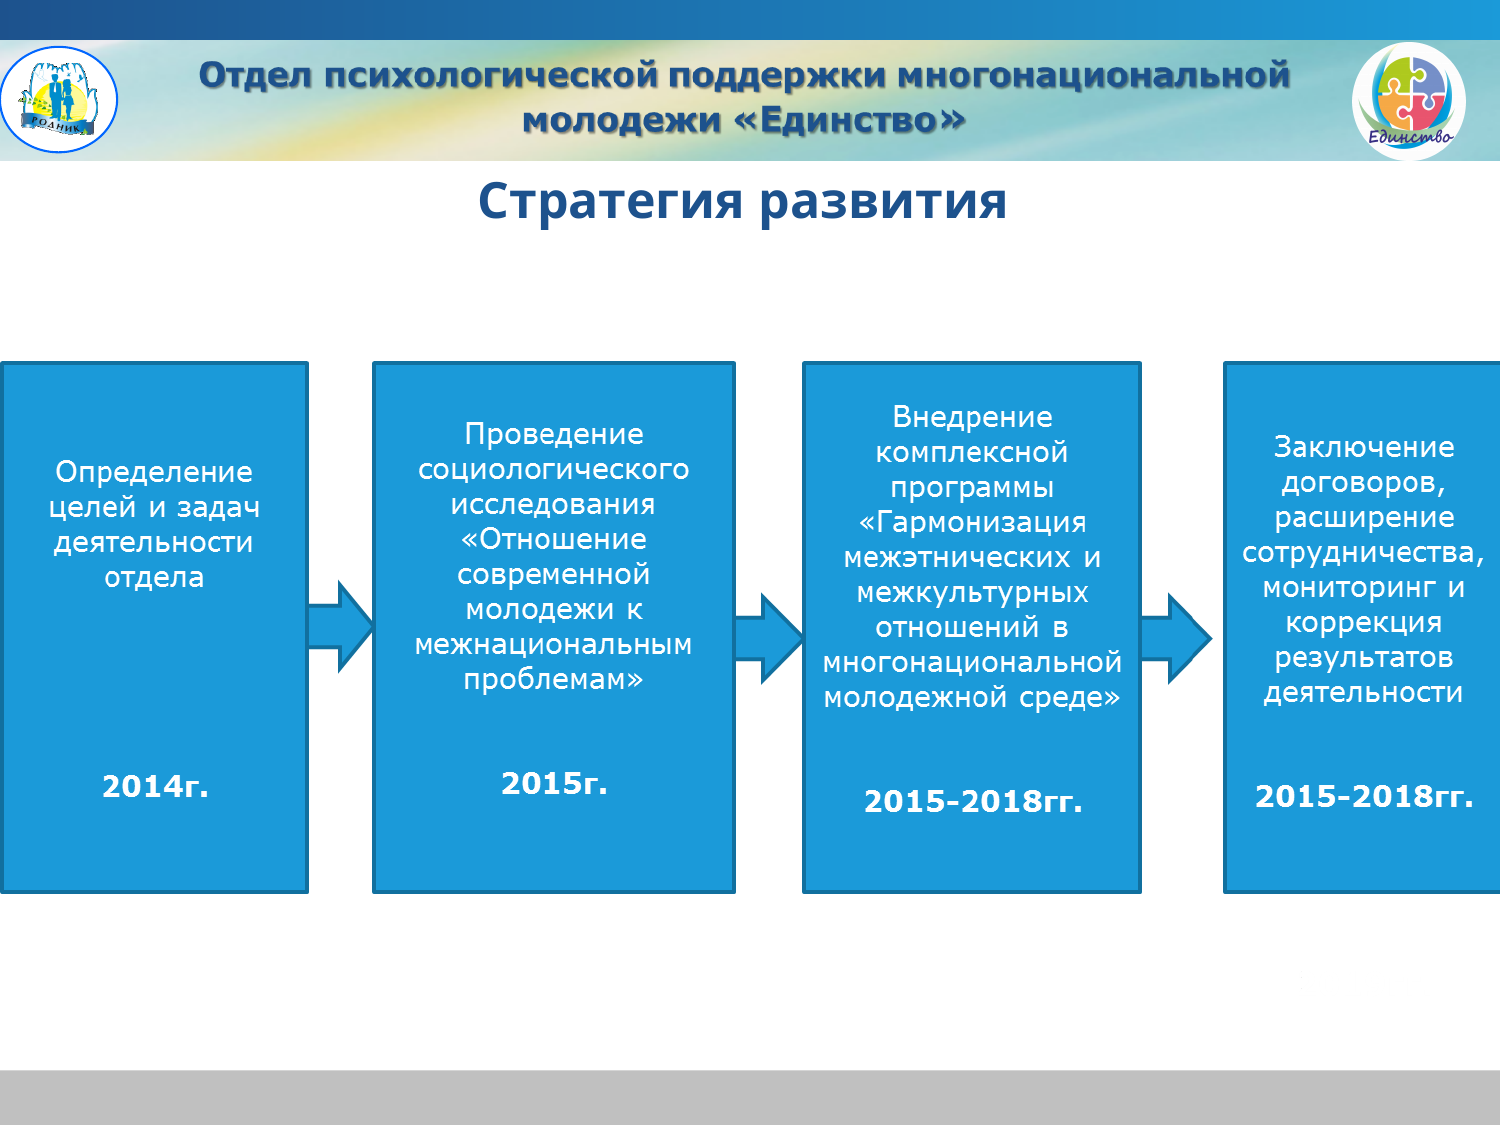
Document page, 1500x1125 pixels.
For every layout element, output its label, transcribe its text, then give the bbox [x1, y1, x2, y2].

picture [0, 361, 1500, 1024]
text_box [0, 46, 118, 153]
list Стратегия развития [34, 160, 1452, 360]
picture [0, 39, 1500, 168]
